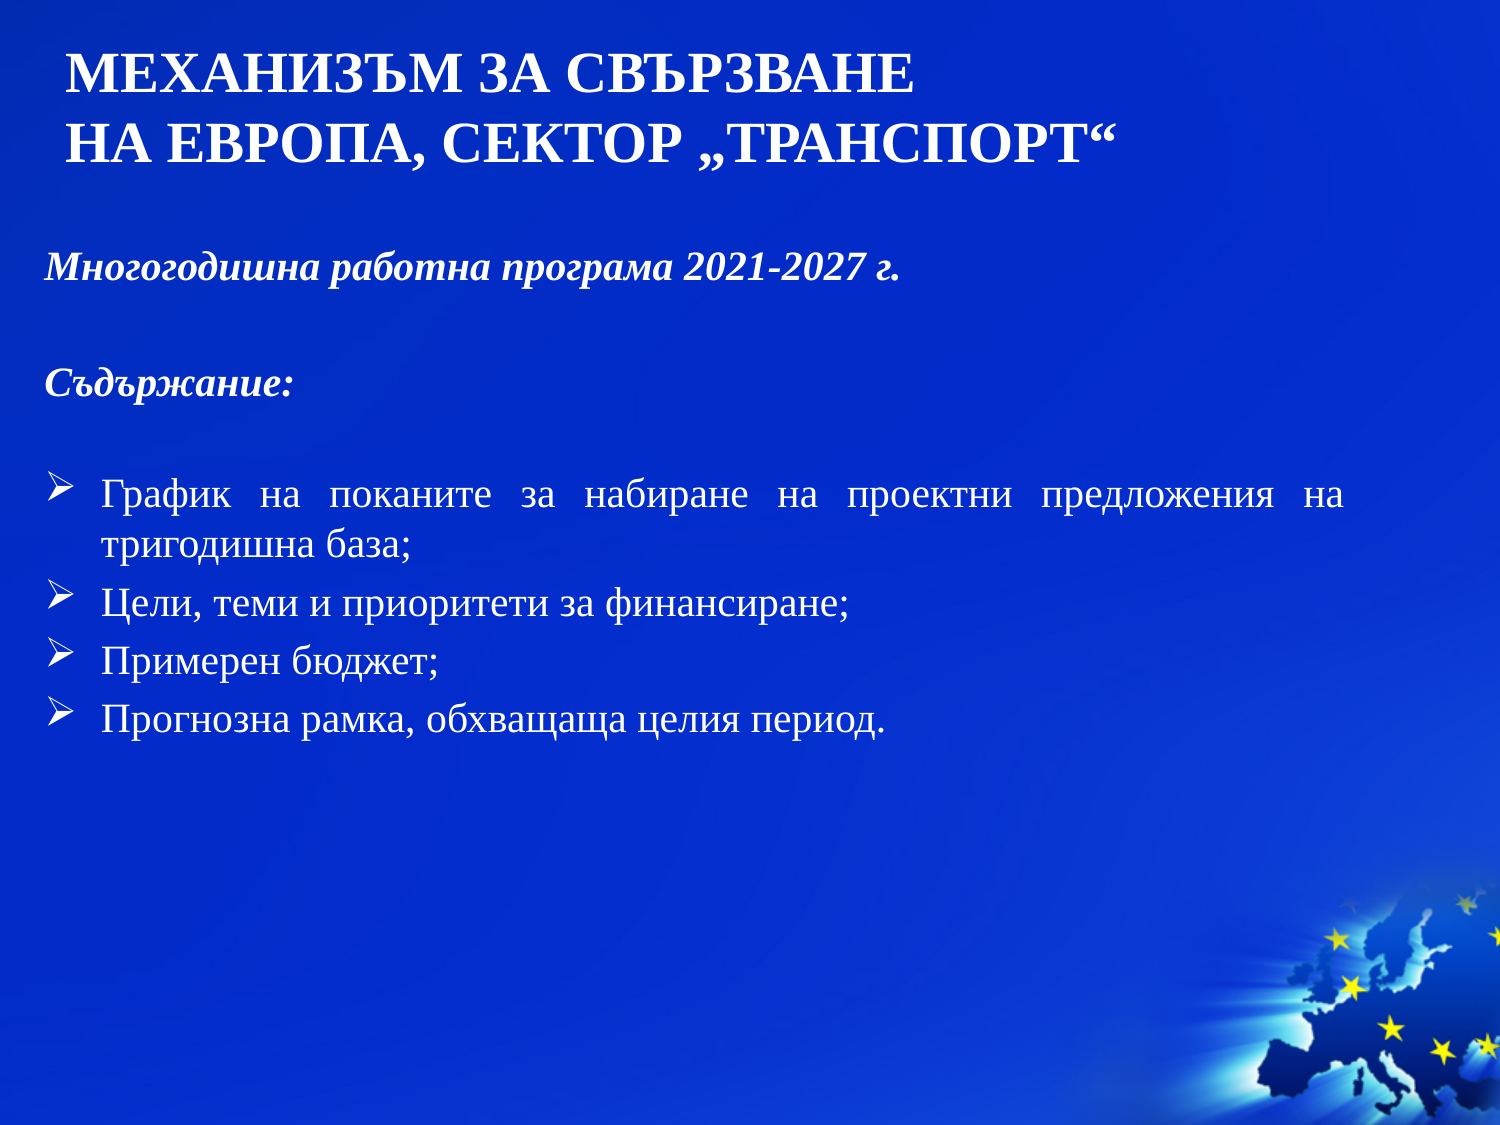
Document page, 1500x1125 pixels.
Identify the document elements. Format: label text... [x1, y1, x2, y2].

picture [0, 0, 1500, 1125]
list Многогодишна работна програма 2021-2027 г. Съдържание: График на поканите за набиране на проектни предложения на тригодишна база; Цели, теми и приоритети за финансиране; Примерен бюджет; Прогнозна рамка, обхващаща целия период. [29, 172, 1360, 938]
title МЕХАНИЗЪМ ЗА СВЪРЗВАНЕ НА ЕВРОПА, СЕКТОР „ТРАНСПОРТ“ [50, 45, 1475, 163]
